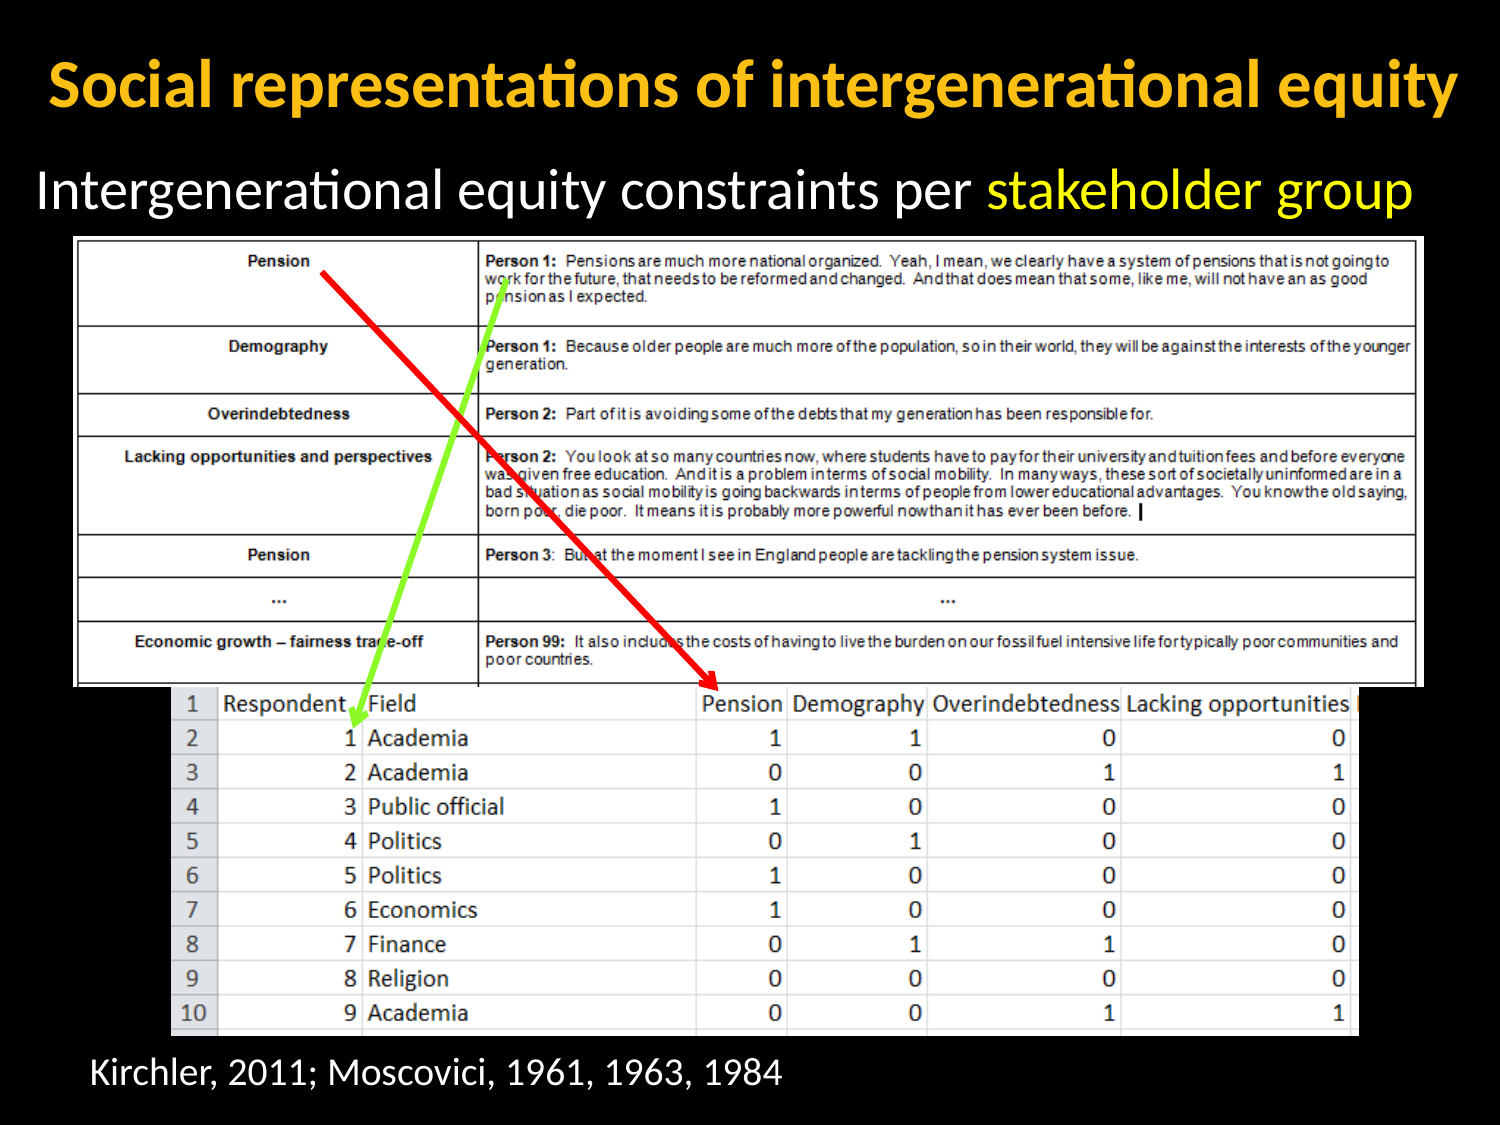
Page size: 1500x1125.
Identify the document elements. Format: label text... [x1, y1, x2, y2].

picture [72, 235, 1424, 1036]
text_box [321, 271, 719, 692]
title Social representations of intergenerational equity [0, 0, 1500, 161]
text_box Kirchler, 2011; Moscovici, 1961, 1963, 1984 [75, 999, 1467, 1125]
list Intergenerational equity constraints per stakeholder group [7, 143, 1500, 957]
